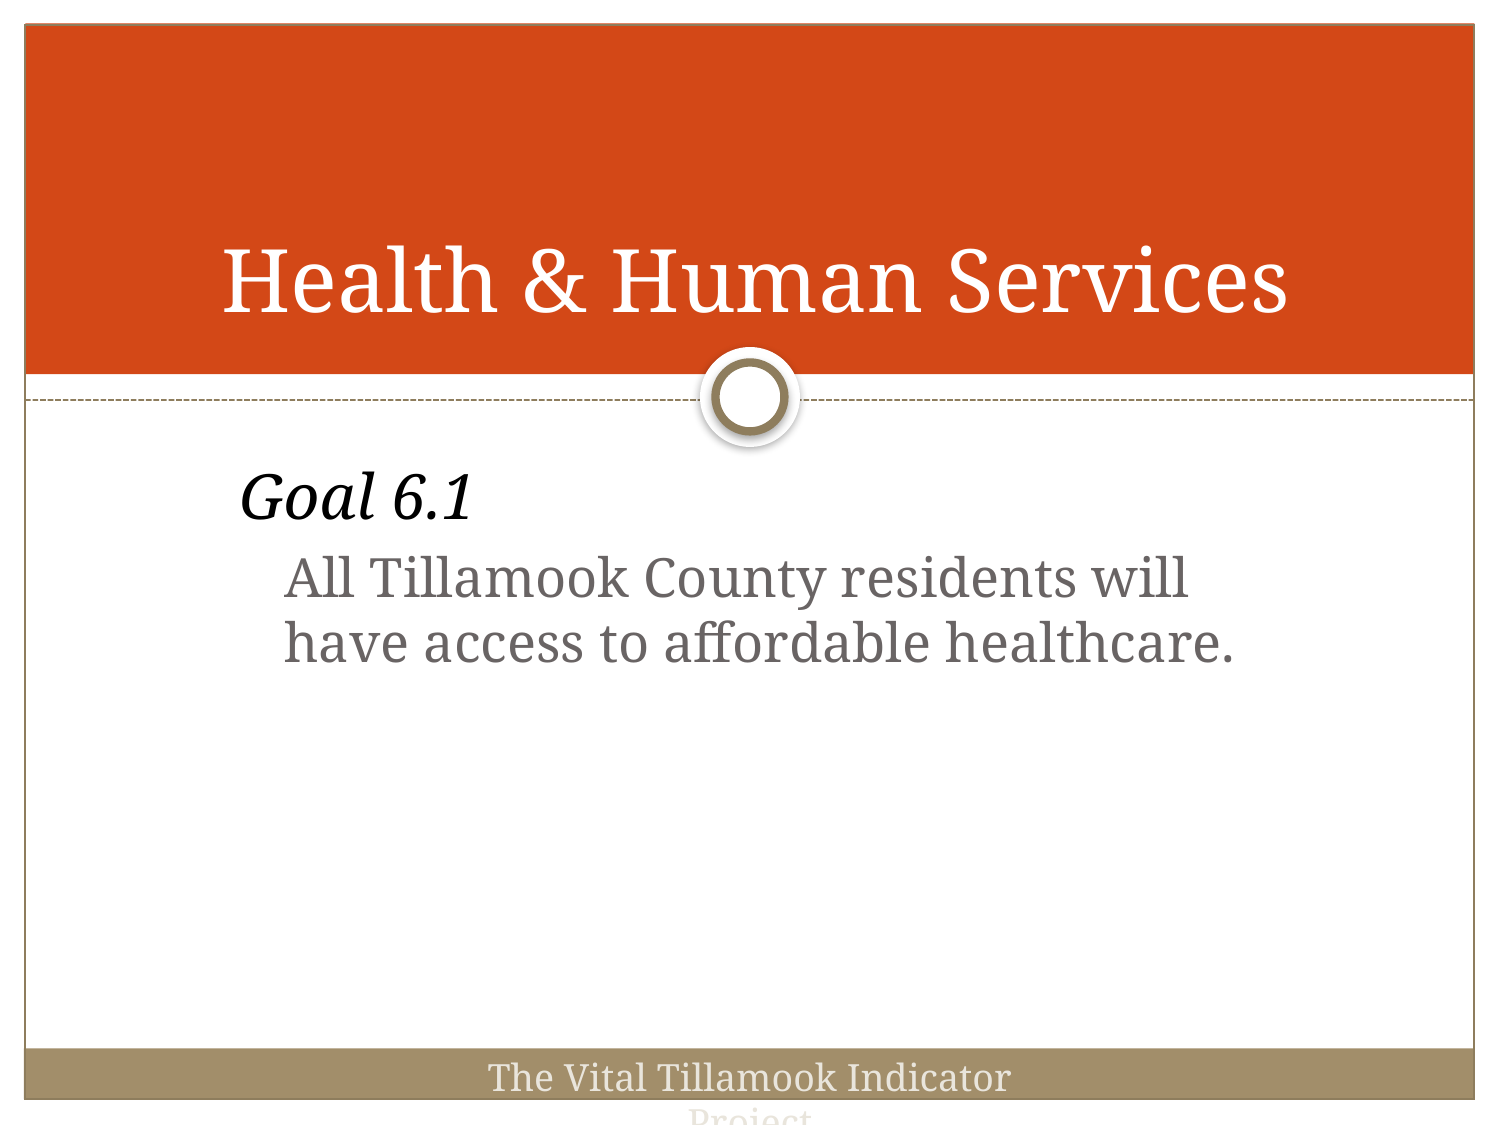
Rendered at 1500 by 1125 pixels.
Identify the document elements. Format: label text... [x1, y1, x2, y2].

title Health & Human Services [118, 87, 1394, 338]
list Goal 6.1 All Tillamook County residents will have access to affordable healthcare. [224, 450, 1288, 875]
text_box The Vital Tillamook Indicator Project [412, 1046, 1088, 1125]
